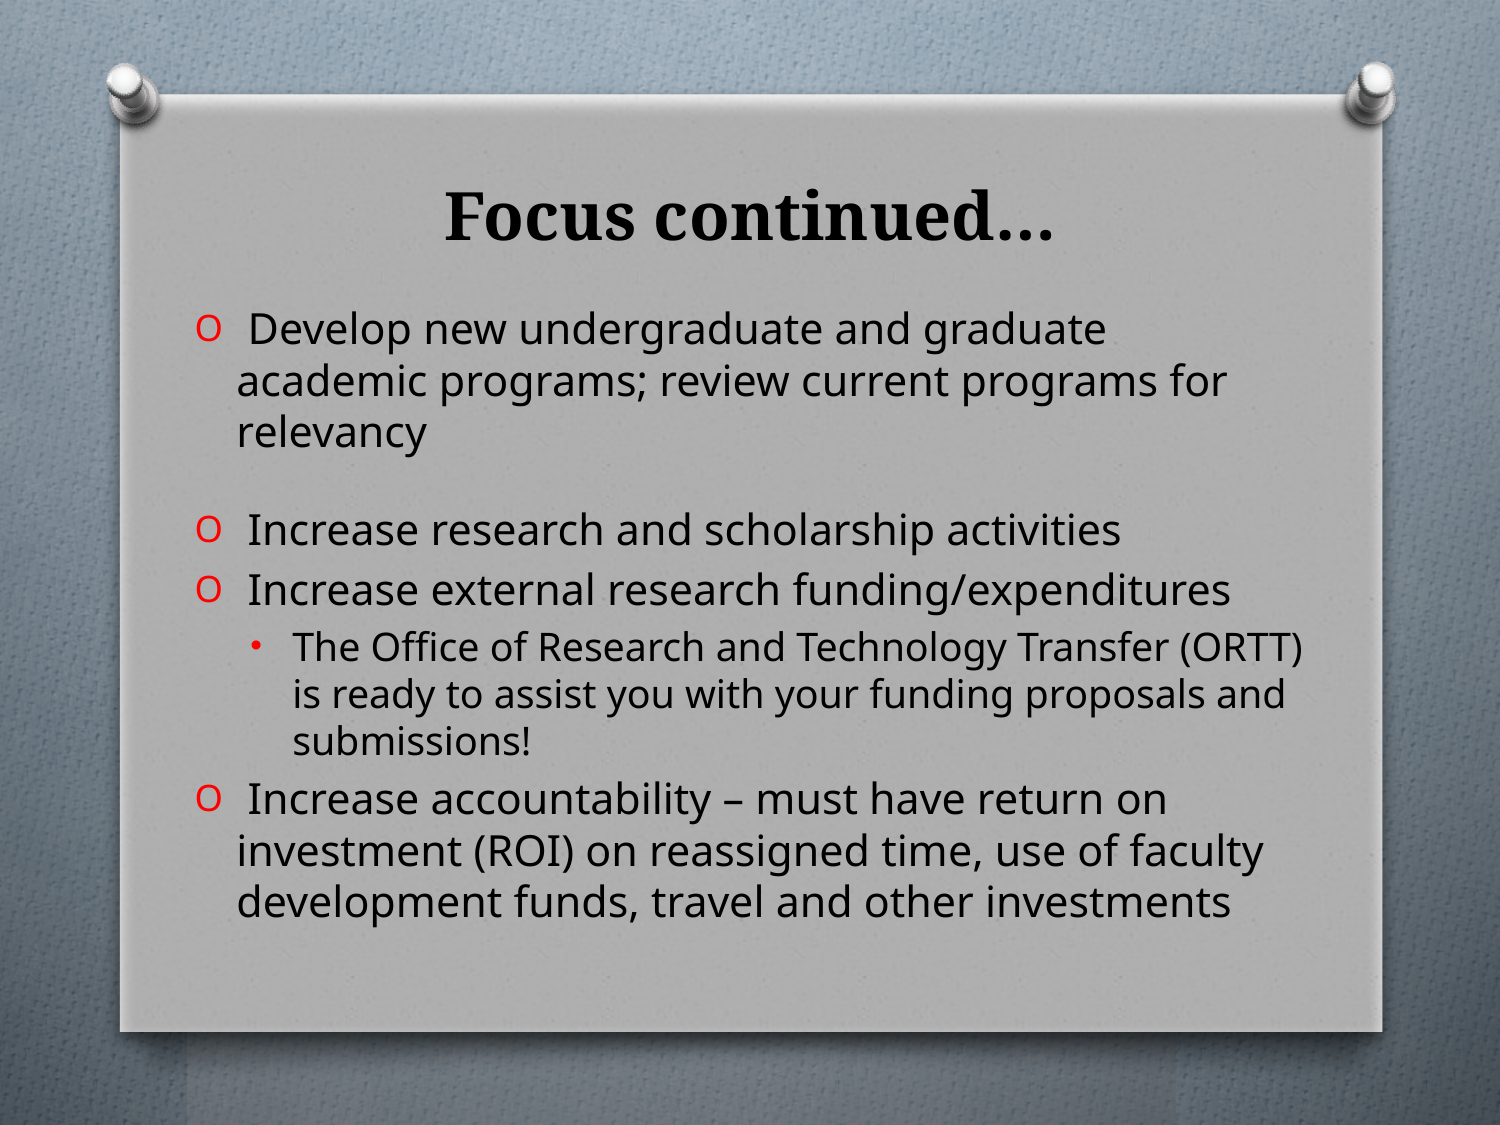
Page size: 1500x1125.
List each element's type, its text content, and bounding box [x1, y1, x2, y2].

list Develop new undergraduate and graduate academic programs; review current programs for relevancy Increase research and scholarship activities Increase external research funding/expenditures The Office of Research and Technology Transfer (ORTT) is ready to assist you with your funding proposals and submissions! Increase accountability – must have return on investment (ROI) on reassigned time, use of faculty development funds, travel and other investments [179, 293, 1323, 939]
title Focus continued… [179, 134, 1323, 293]
picture [1317, 35, 1439, 156]
picture [75, 29, 198, 153]
